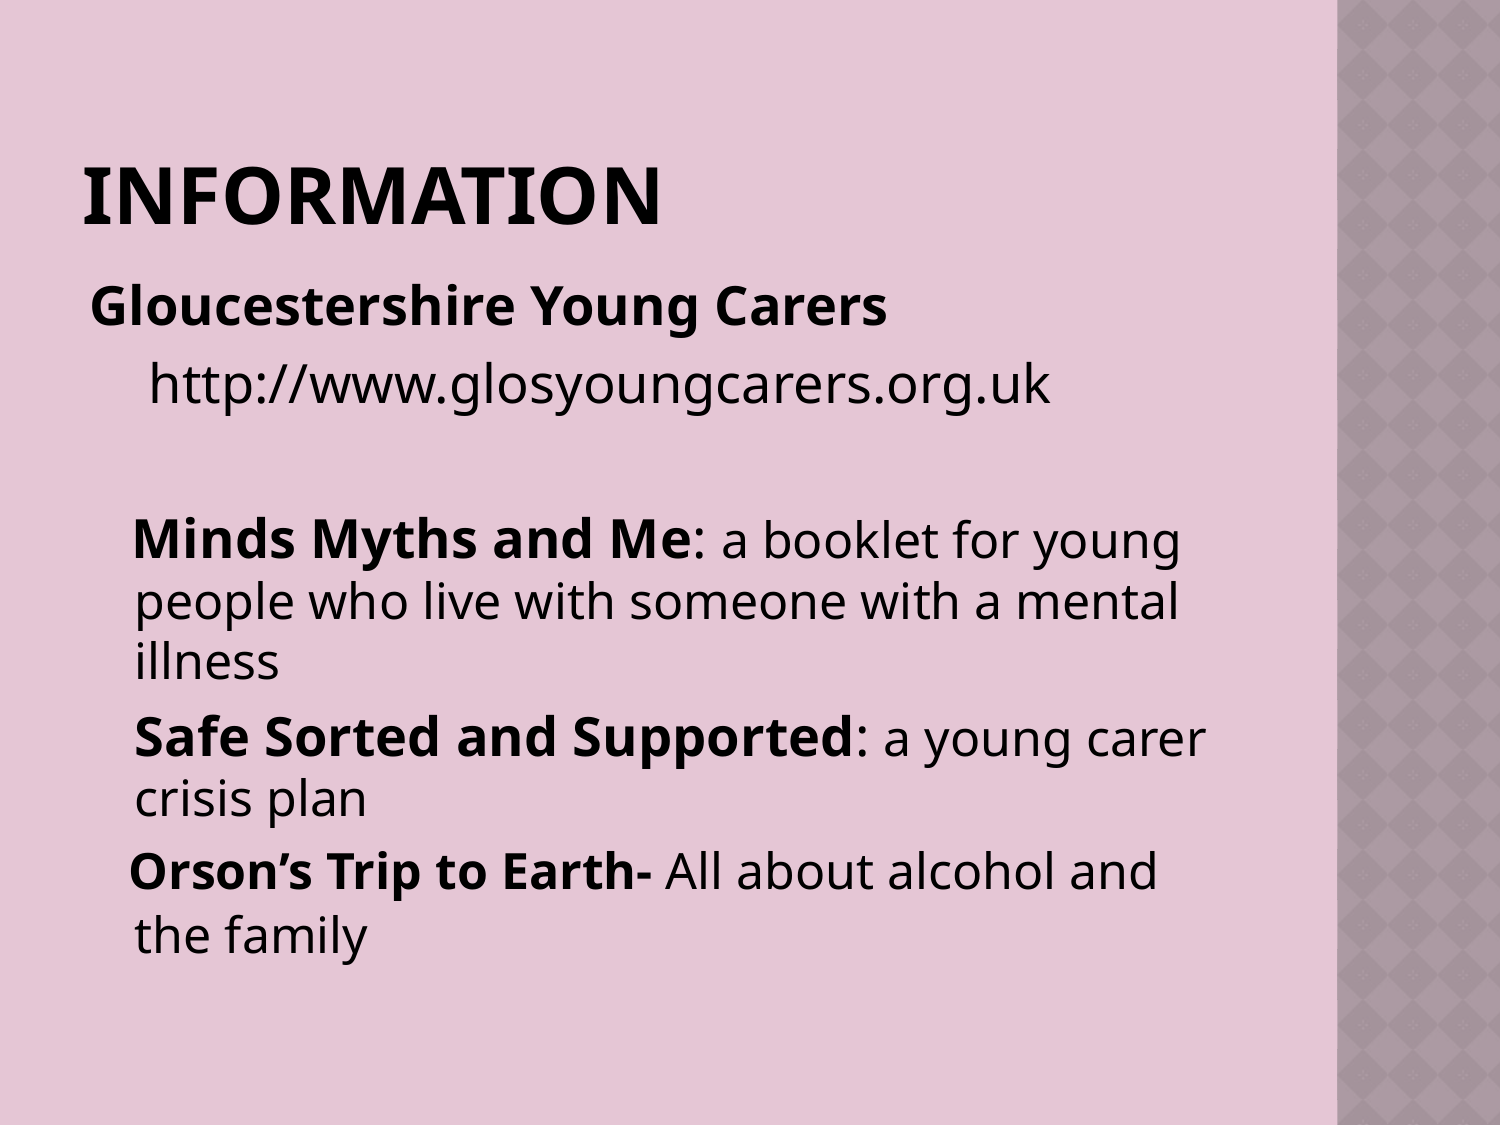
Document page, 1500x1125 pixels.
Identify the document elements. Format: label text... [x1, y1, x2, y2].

title information [75, 52, 1263, 240]
list Gloucestershire Young Carers http://www.glosyoungcarers.org.uk Minds Myths and Me: a booklet for young people who live with someone with a mental illness Safe Sorted and Supported: a young carer crisis plan Orson’s Trip to Earth- All about alcohol and the family [75, 264, 1263, 1059]
